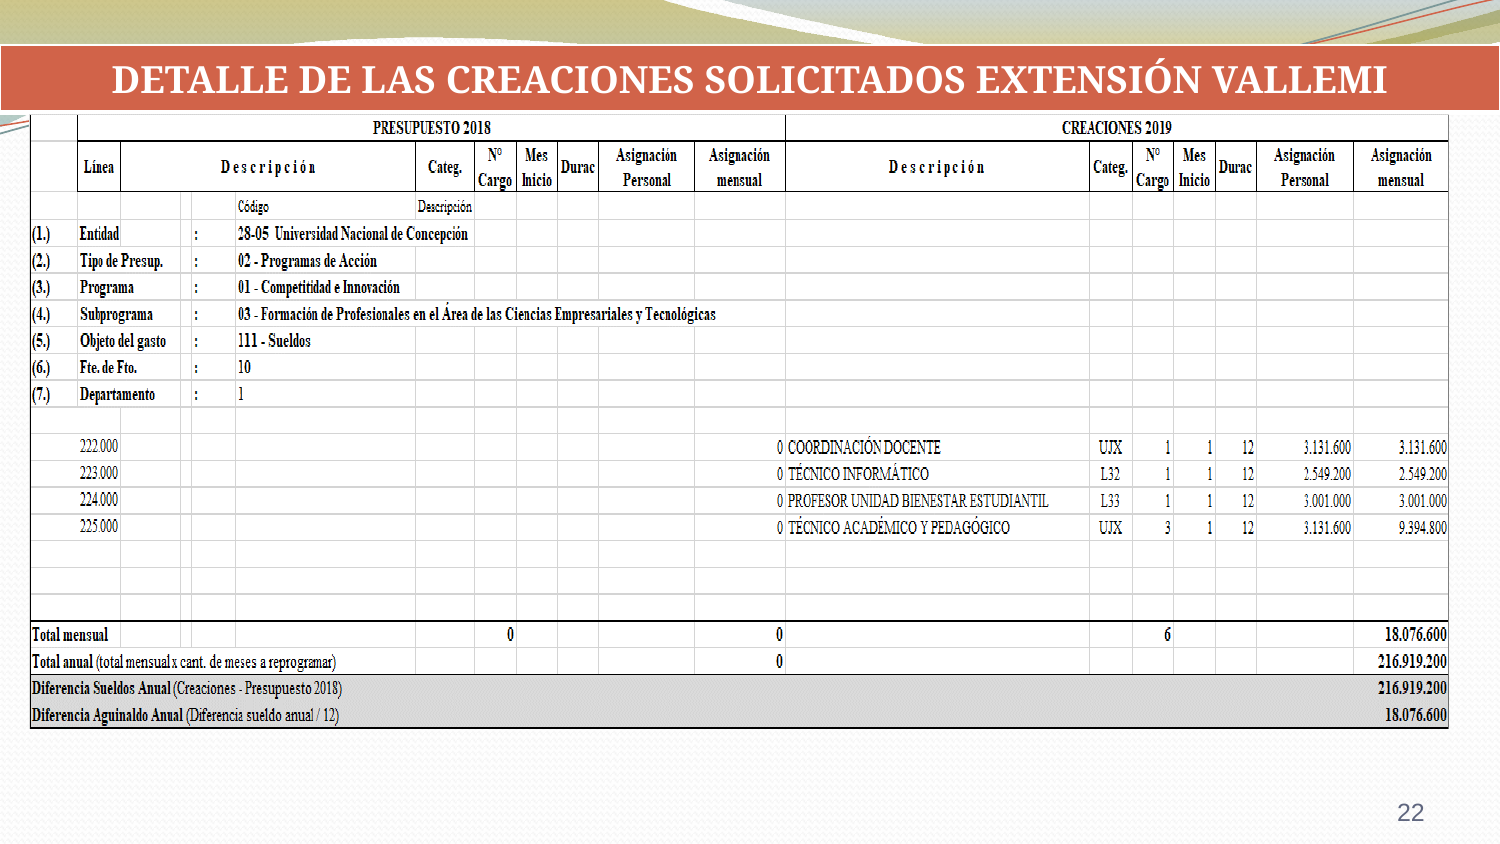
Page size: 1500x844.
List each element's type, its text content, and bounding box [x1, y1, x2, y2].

table_header DETALLE DE LAS CREACIONES SOLICITADOS EXTENSIÓN VALLEMI [1, 46, 1499, 110]
slide_number 22 [1299, 782, 1425, 827]
picture [29, 114, 1449, 730]
